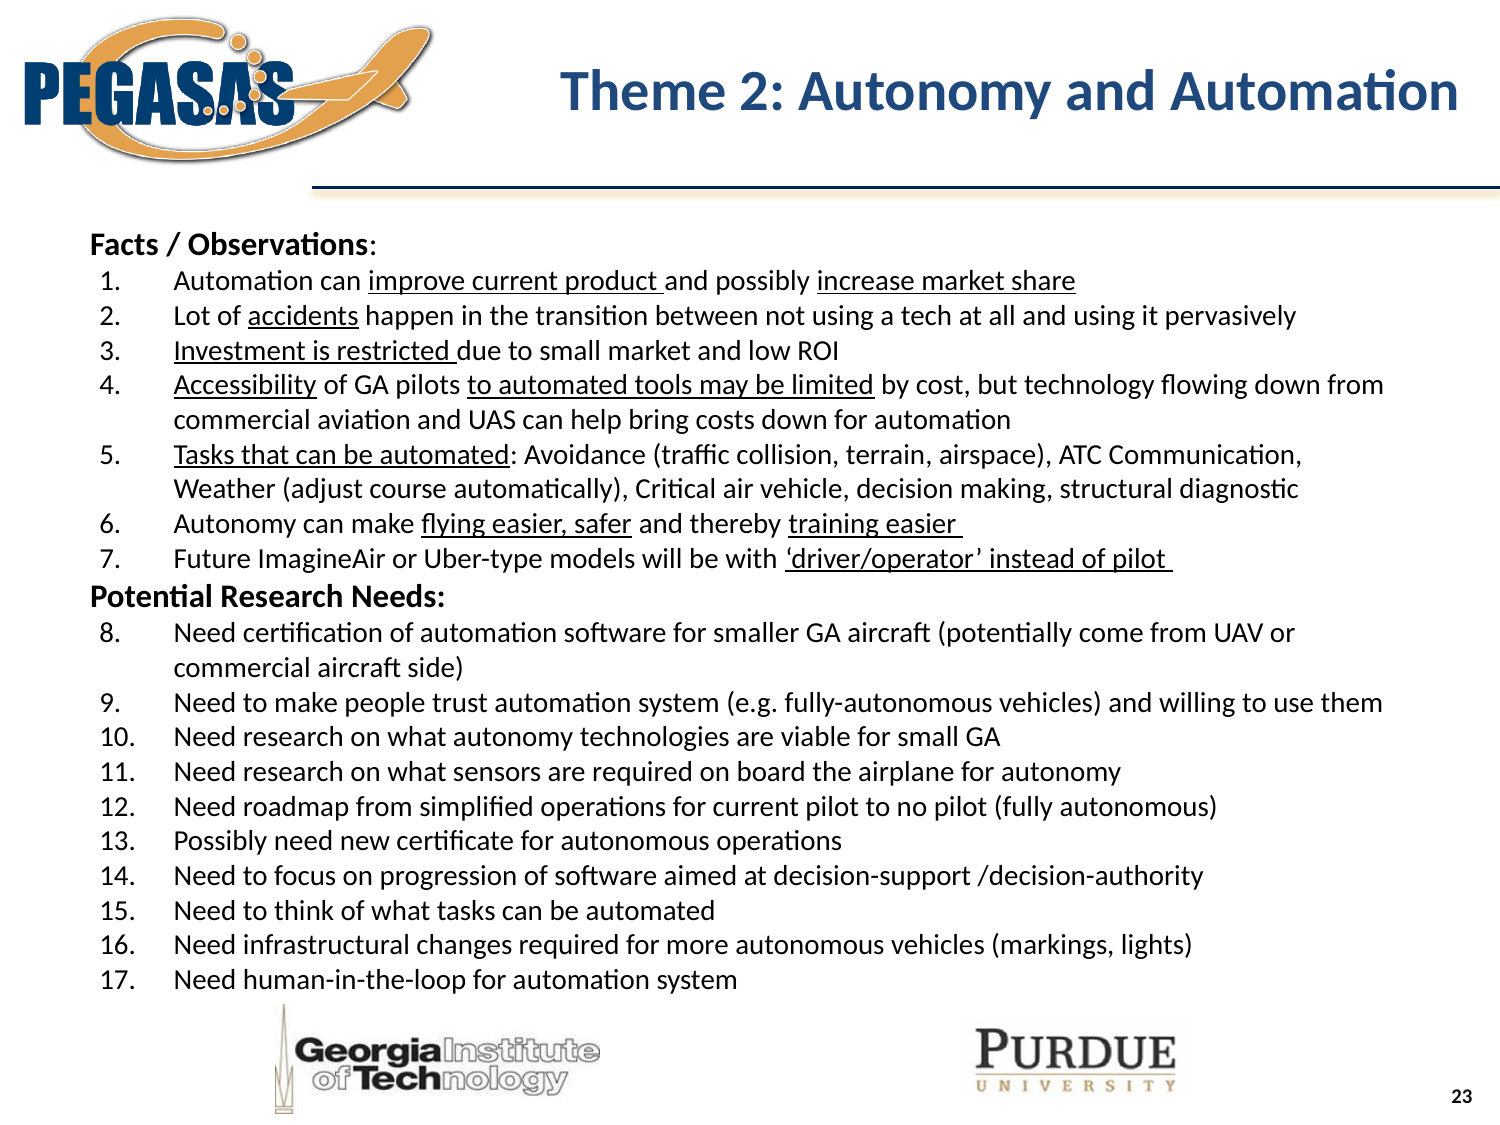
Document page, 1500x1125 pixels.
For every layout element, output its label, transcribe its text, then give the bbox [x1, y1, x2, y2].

title Theme 2: Autonomy and Automation [425, 12, 1475, 163]
picture [963, 1021, 1189, 1097]
slide_number 23 [1137, 1065, 1488, 1125]
list Facts / Observations: Automation can improve current product and possibly increase market share Lot of accidents happen in the transition between not using a tech at all and using it pervasively Investment is restricted due to small market and low ROI Accessibility of GA pilots to automated tools may be limited by cost, but technology flowing down from commercial aviation and UAS can help bring costs down for automation Tasks that can be automated: Avoidance (traffic collision, terrain, airspace), ATC Communication, Weather (adjust course automatically), Critical air vehicle, decision making, structural diagnostic Autonomy can make flying easier, safer and thereby training easier Future ImagineAir or Uber-type models will be with ‘driver/operator’ instead of pilot Potential Research Needs: Need certification of automation software for smaller GA aircraft (potentially come from UAV or commercial aircraft side) Need to make people trust automation system (e.g. fully-autonomous vehicles) and willing to use them Need research on what autonomy technologies are viable for small GA Need research on what sensors are required on board the airplane for autonomy Need roadmap from simplified operations for current pilot to no pilot (fully autonomous) Possibly need new certificate for autonomous operations Need to focus on progression of software aimed at decision-support /decision-authority Need to think of what tasks can be automated Need infrastructural changes required for more autonomous vehicles (markings, lights) Need human-in-the-loop for automation system [75, 214, 1425, 1008]
picture [24, 12, 438, 168]
picture [275, 1008, 600, 1114]
